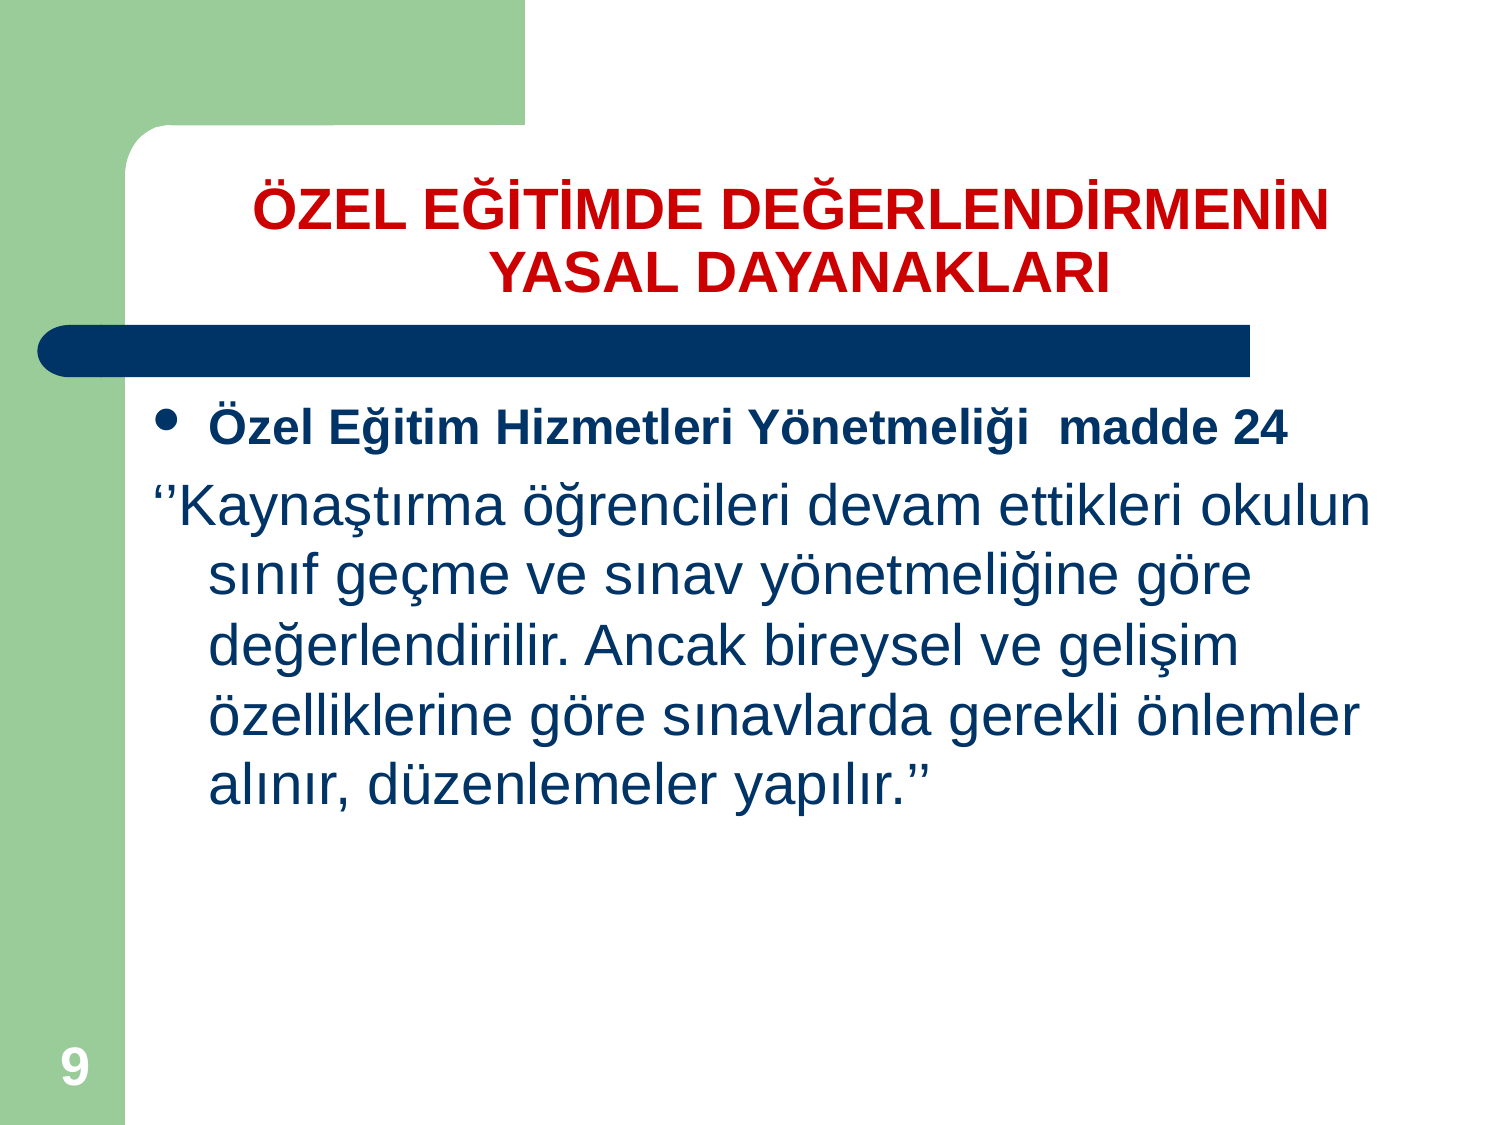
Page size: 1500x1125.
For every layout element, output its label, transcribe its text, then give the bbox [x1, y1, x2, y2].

list Özel Eğitim Hizmetleri Yönetmeliği madde 24 ‘’Kaynaştırma öğrencileri devam ettikleri okulun sınıf geçme ve sınav yönetmeliğine göre değerlendirilir. Ancak bireysel ve gelişim özelliklerine göre sınavlarda gerekli önlemler alınır, düzenlemeler yapılır.’’ [137, 387, 1400, 999]
slide_number 9 [13, 1023, 138, 1105]
title ÖZEL EĞİTİMDE DEĞERLENDİRMENİN YASAL DAYANAKLARI [125, 125, 1475, 313]
